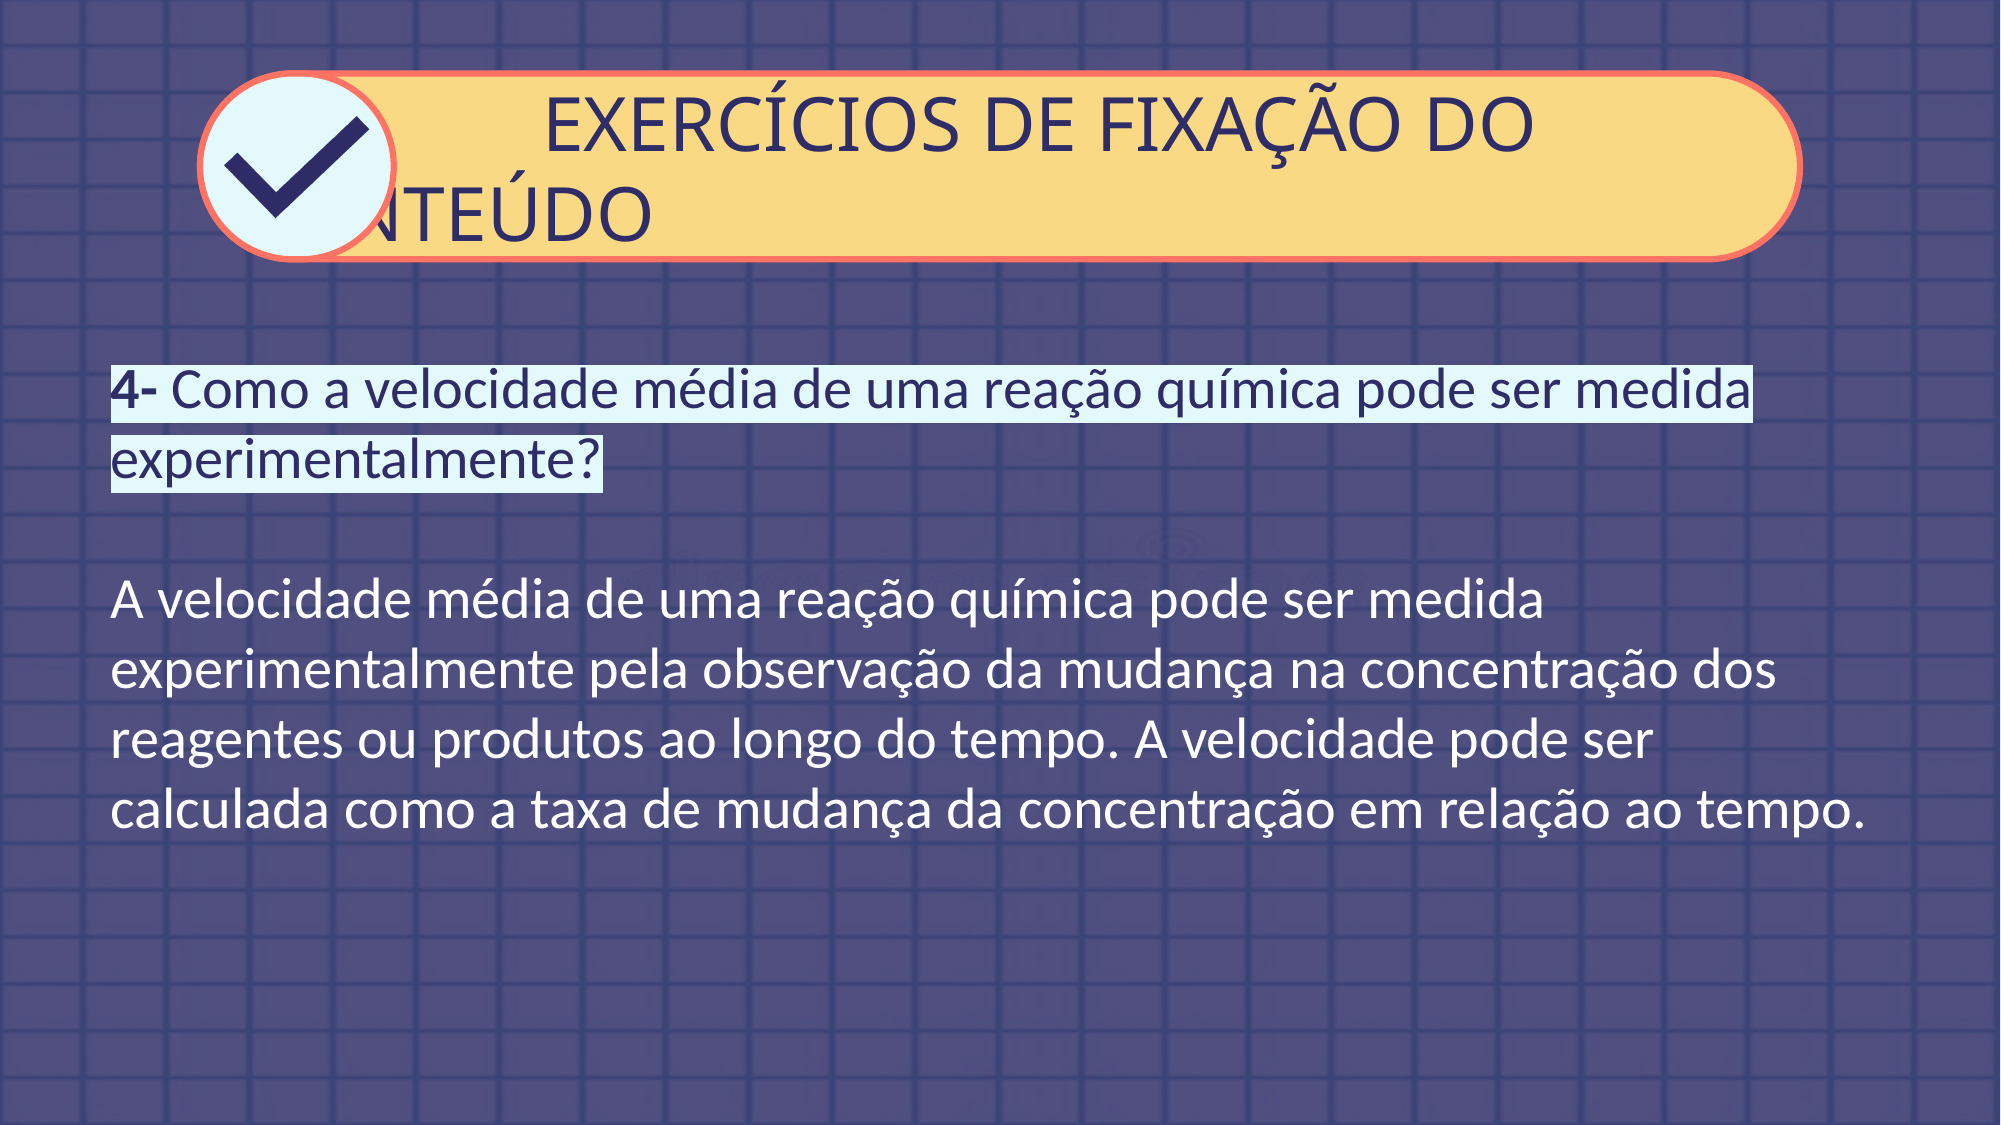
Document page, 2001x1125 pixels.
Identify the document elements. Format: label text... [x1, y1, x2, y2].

text_box 4- Como a velocidade média de uma reação química pode ser medida experimentalmente? A velocidade média de uma reação química pode ser medida experimentalmente pela observação da mudança na concentração dos reagentes ou produtos ao longo do tempo. A velocidade pode ser calculada como a taxa de mudança da concentração em relação ao tempo. [95, 342, 1888, 988]
text_box [198, 105, 221, 227]
picture [0, 0, 2001, 1125]
text_box [237, 242, 357, 261]
text_box [372, 105, 395, 228]
text_box [236, 72, 357, 91]
text_box EXERCÍCIOS DE FIXAÇÃO DO CONTEÚDO [309, 72, 1802, 261]
